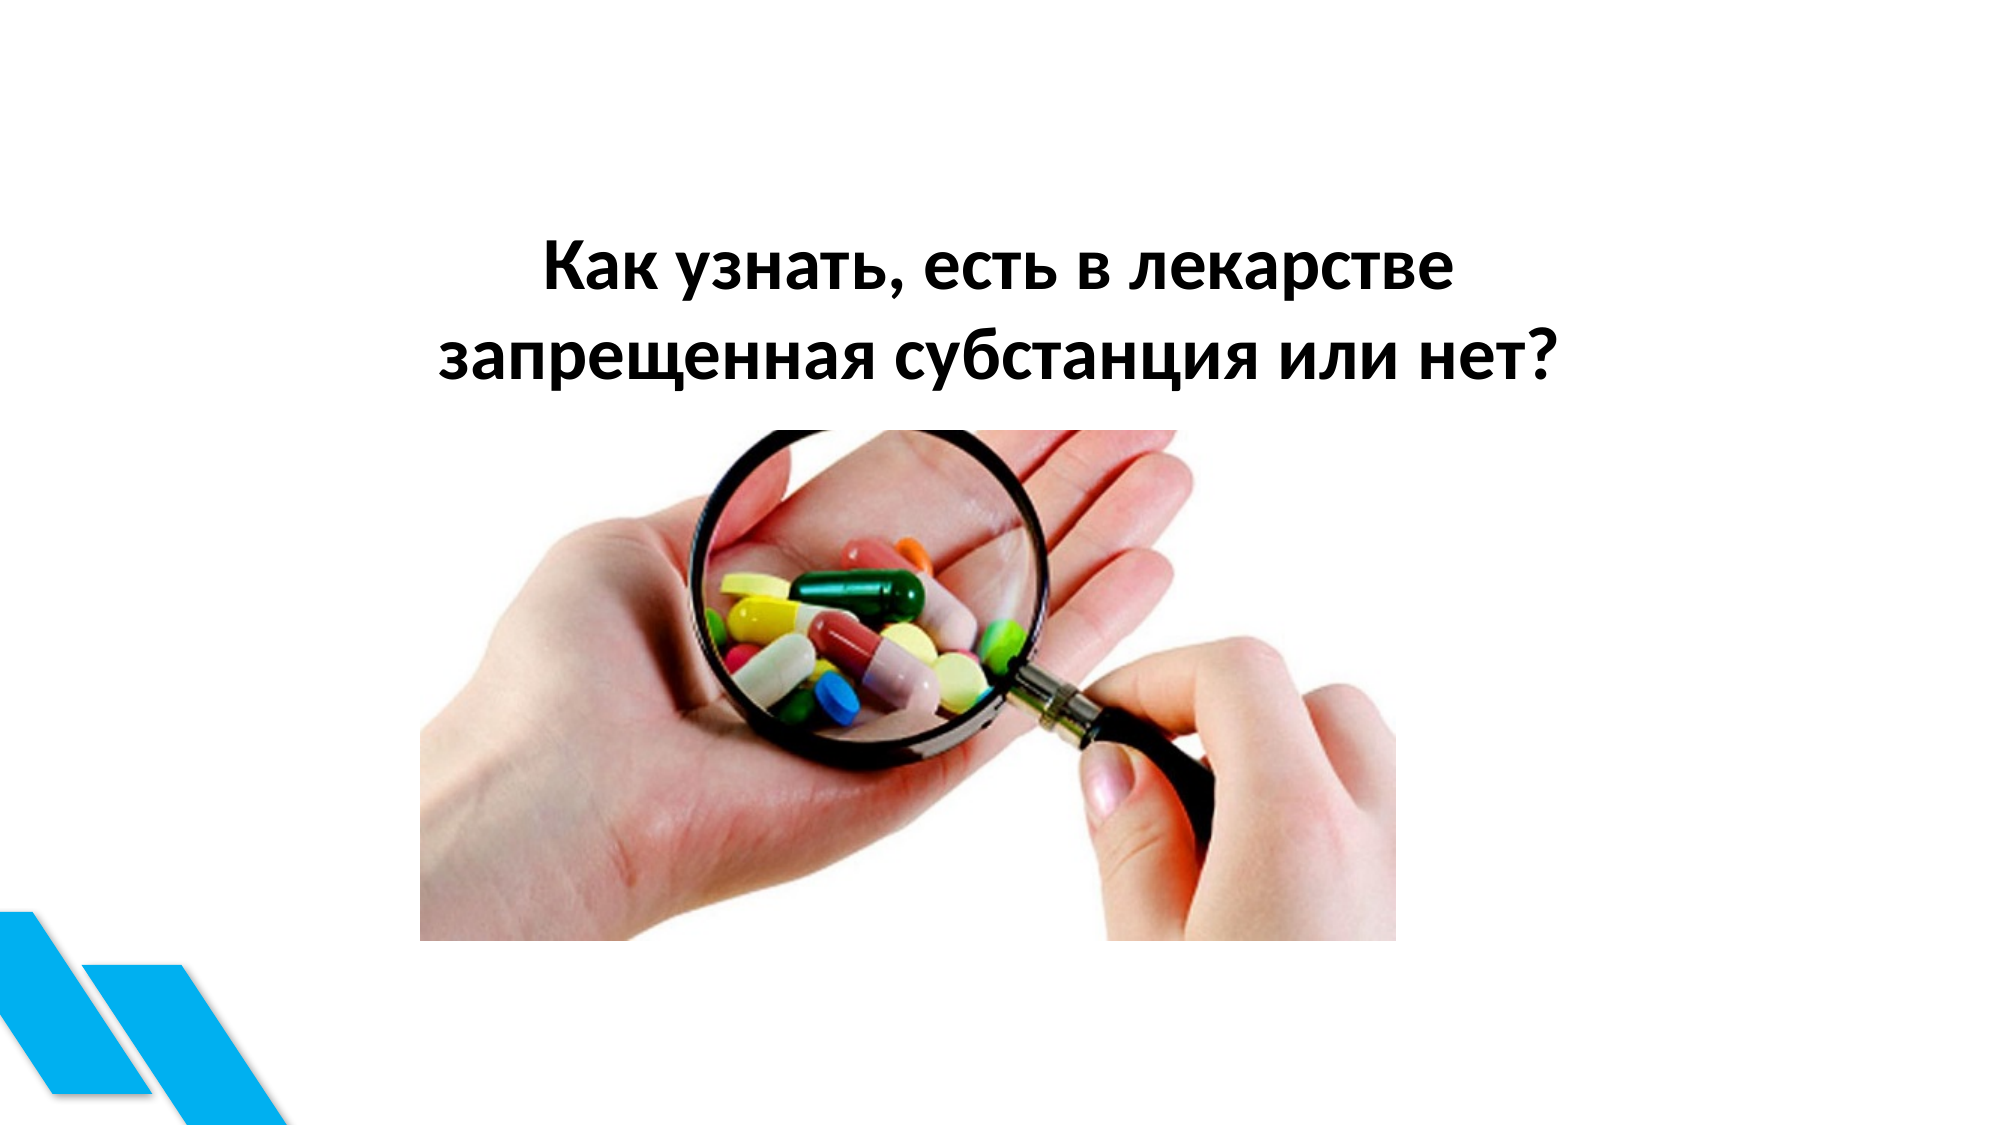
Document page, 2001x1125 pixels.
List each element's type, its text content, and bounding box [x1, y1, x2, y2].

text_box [0, 911, 302, 1125]
text_box Как узнать, есть в лекарстве запрещенная субстанция или нет? [301, 207, 1699, 403]
picture [419, 430, 1396, 942]
